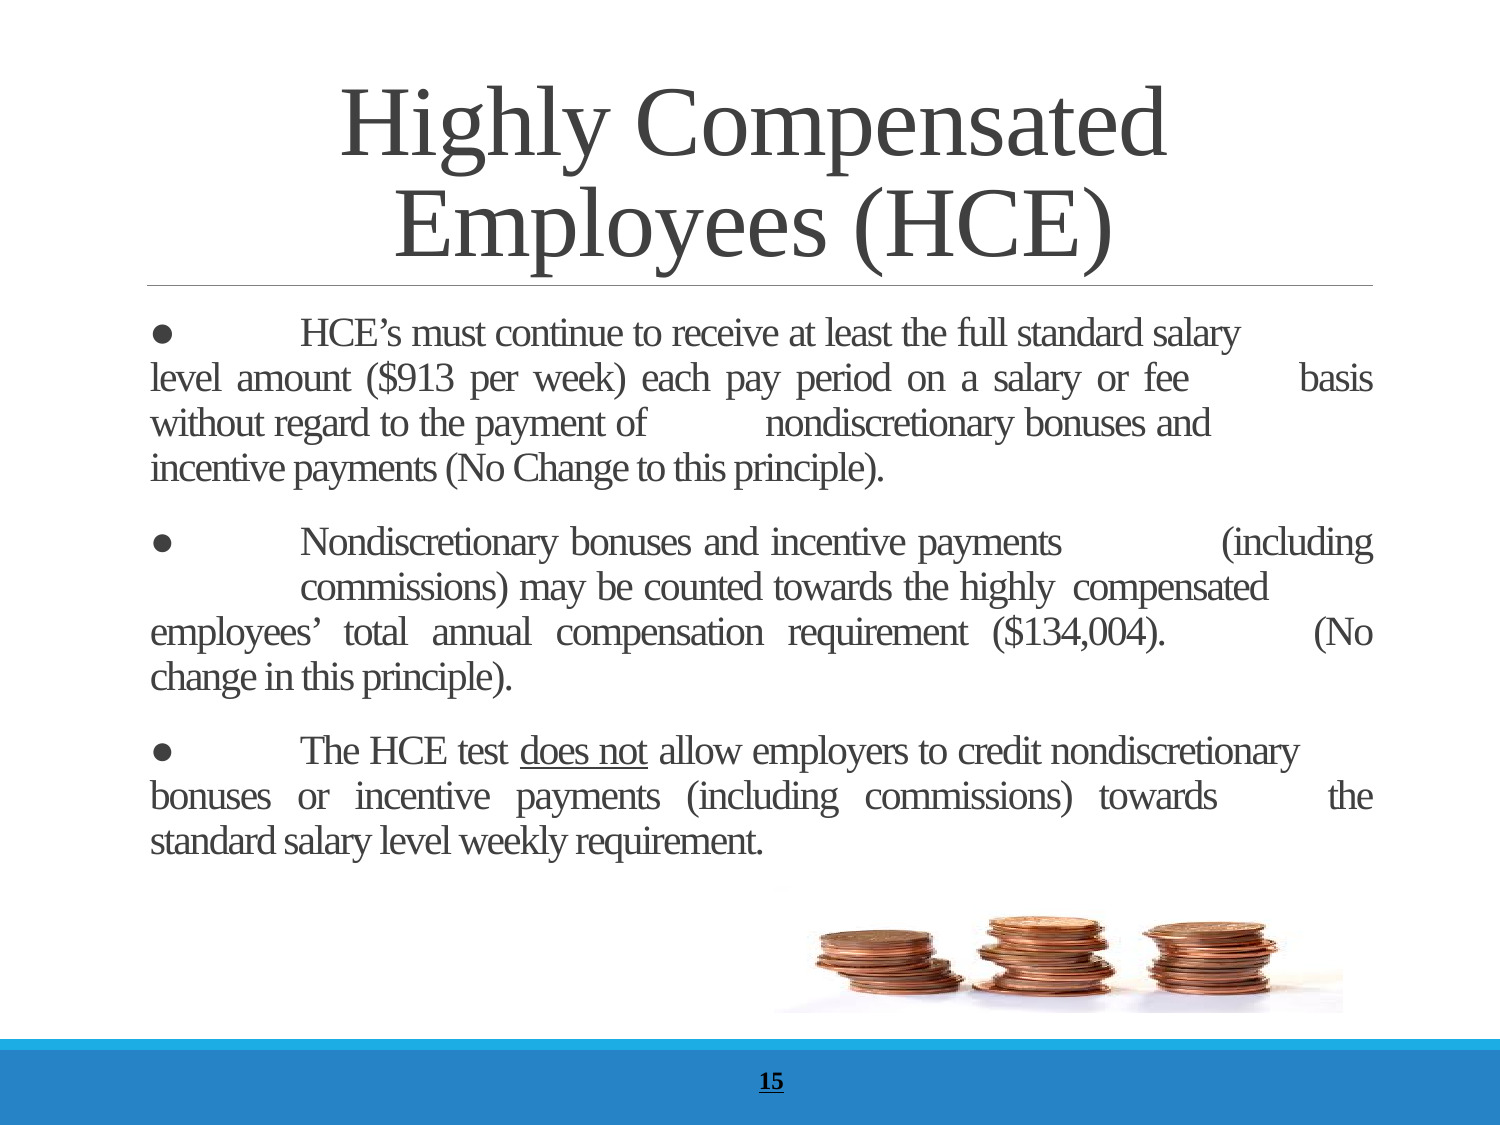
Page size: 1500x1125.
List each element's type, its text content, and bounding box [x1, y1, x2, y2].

list ● HCE’s must continue to receive at least the full standard salary level amount ($913 per week) each pay period on a salary or fee basis without regard to the payment of nondiscretionary bonuses and incentive payments (No Change to this principle). ● Nondiscretionary bonuses and incentive payments (including commissions) may be counted towards the highly compensated employees’ total annual compensation requirement ($134,004). (No change in this principle). ● The HCE test does not allow employers to credit nondiscretionary bonuses or incentive payments (including commissions) towards the standard salary level weekly requirement. [134, 302, 1373, 963]
title Highly Compensated Employees (HCE) [134, 47, 1373, 285]
picture [774, 885, 1343, 1013]
slide_number 15 [637, 1050, 799, 1110]
